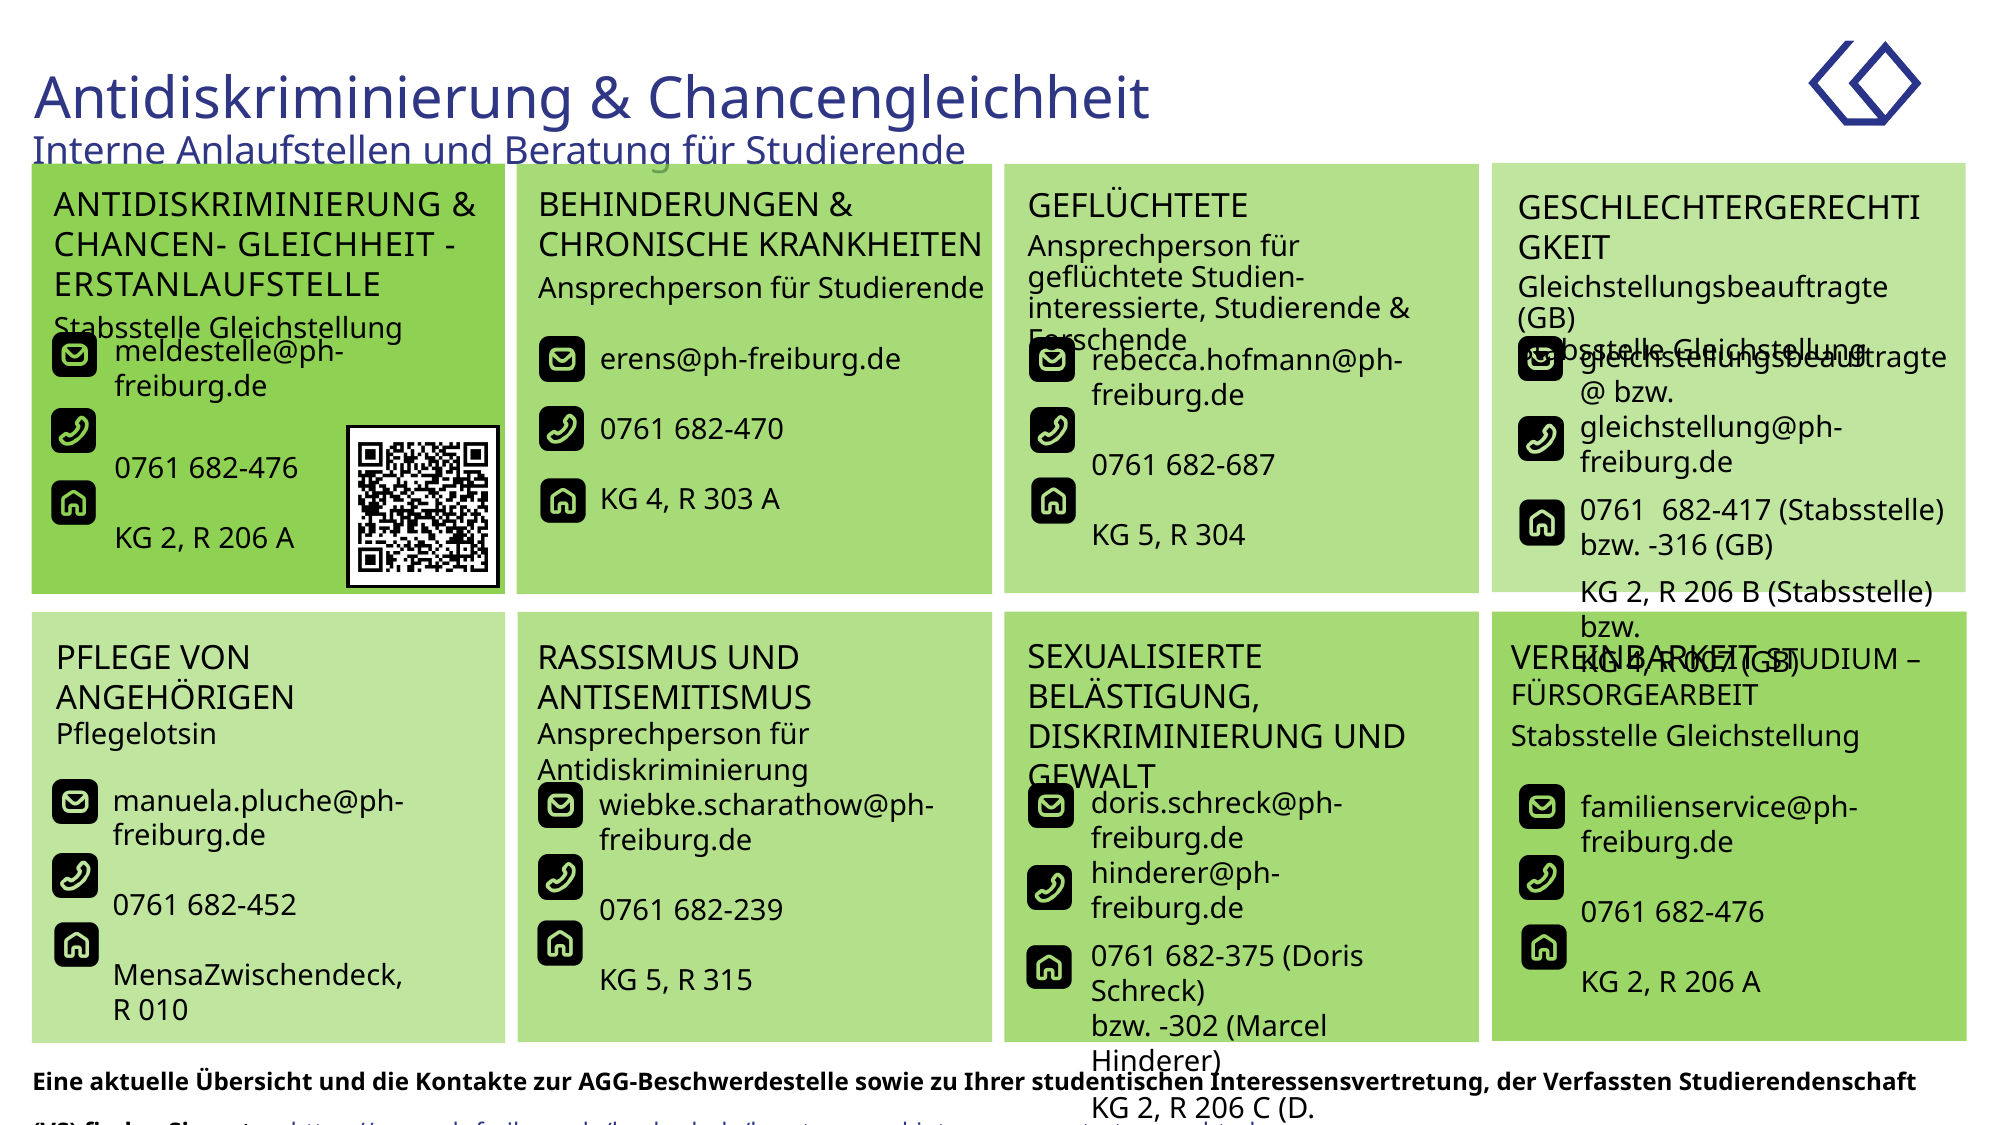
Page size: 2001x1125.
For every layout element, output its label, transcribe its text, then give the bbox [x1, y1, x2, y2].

picture [52, 778, 98, 825]
picture [51, 331, 97, 378]
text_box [31, 162, 2000, 1064]
picture [1517, 335, 1564, 382]
picture [1518, 415, 1564, 462]
picture [1807, 40, 1924, 131]
text_box Interne Anlaufstellen und Beratung für Studierende [17, 110, 1148, 206]
text_box Eine aktuelle Übersicht und die Kontakte zur AGG-Beschwerdestelle sowie zu Ihrer studentischen Interessensvertretung, der Verfassten Studierendenschaft (VS) finden Sie unter: https://www.ph-freiburg.de/hochschule/beratung-und-interessensvertretungen.html [17, 1053, 1966, 1125]
text_box Antidiskriminierung & Chancengleichheit [19, 41, 1791, 162]
picture [1512, 493, 1571, 552]
